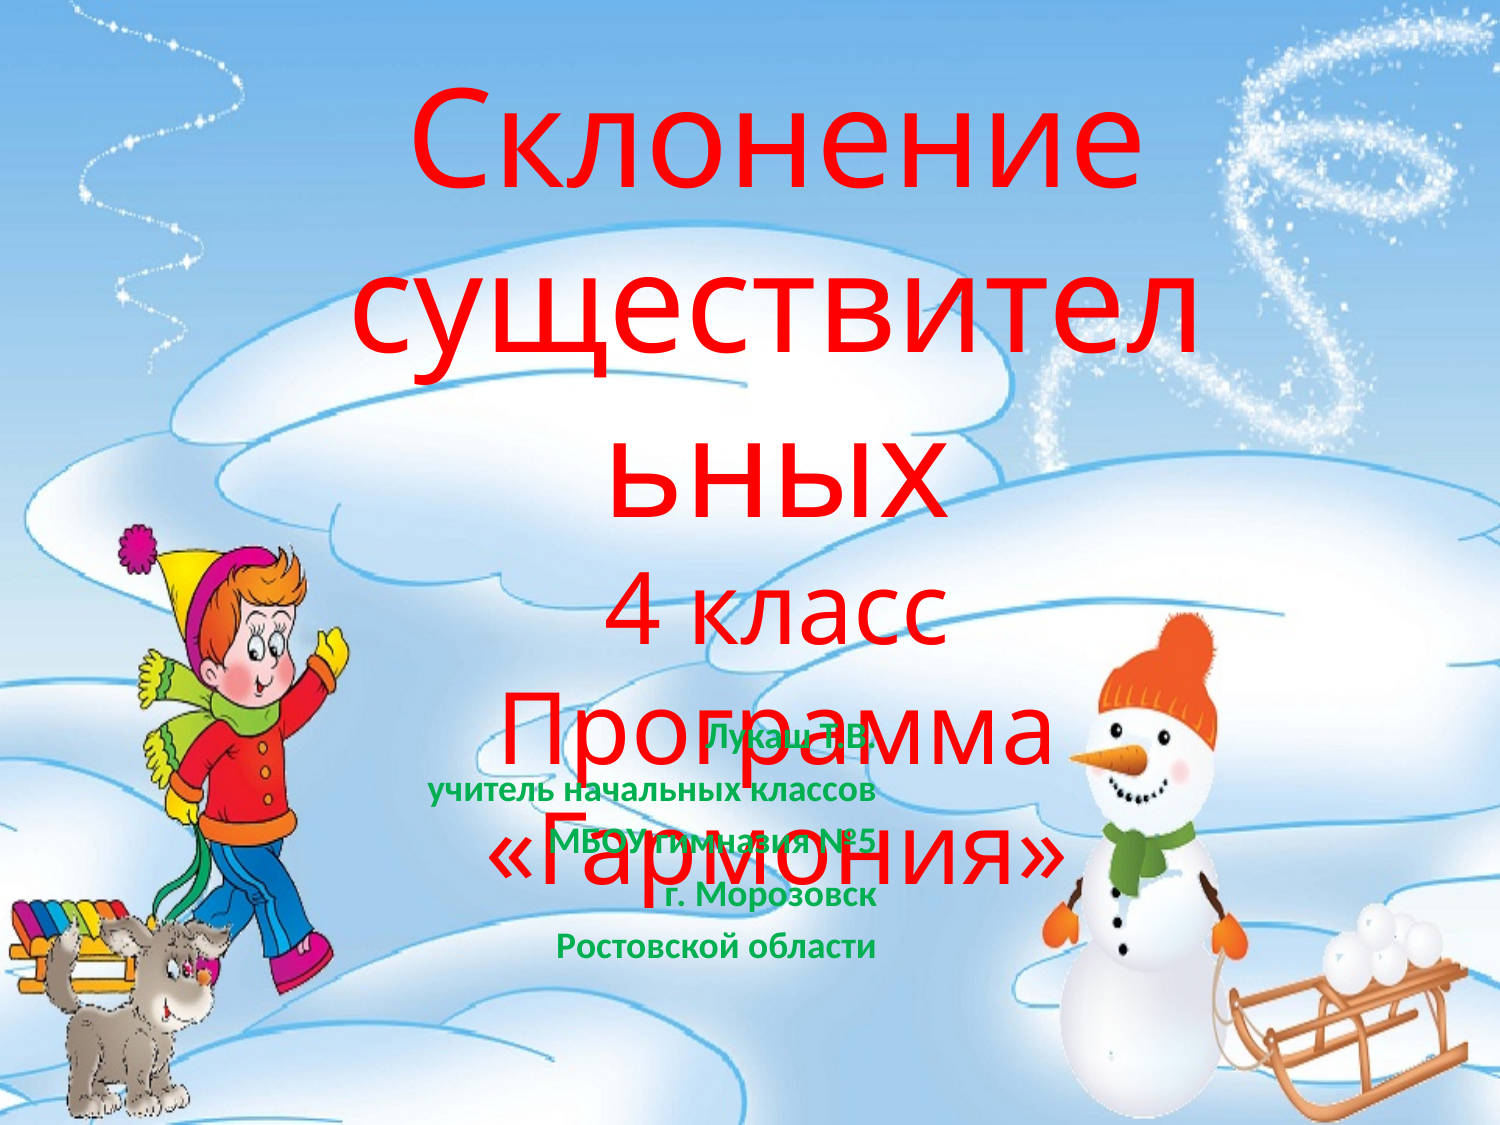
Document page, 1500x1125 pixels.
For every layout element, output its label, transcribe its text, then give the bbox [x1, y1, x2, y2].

text_box Склонение существительных 4 класс Программа «Гармония» [292, 42, 1262, 913]
picture [0, 0, 1500, 1125]
text_box Лукаш Т.В. учитель начальных классов МБОУ гимназия №5 г. Морозовск Ростовской области [324, 704, 892, 1079]
